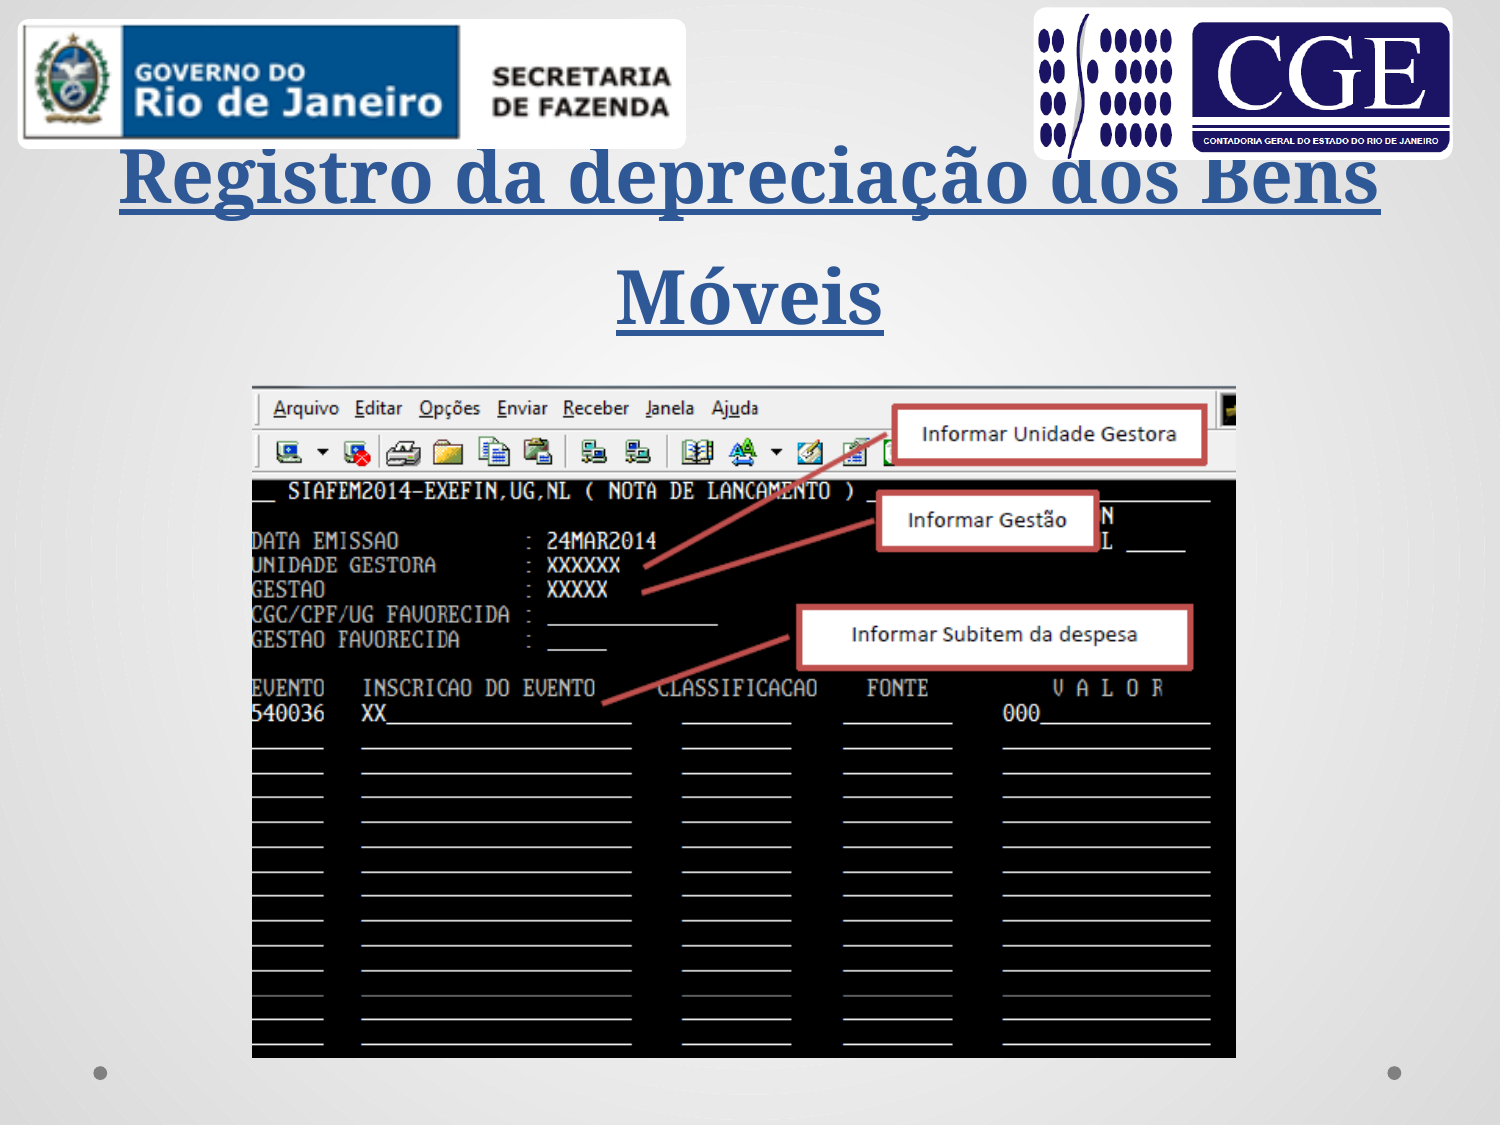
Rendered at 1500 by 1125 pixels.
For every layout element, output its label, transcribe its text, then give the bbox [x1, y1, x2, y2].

picture [252, 385, 1236, 1058]
picture [17, 18, 687, 150]
picture [1033, 6, 1453, 161]
title Registro da depreciação dos Bens Móveis [0, 219, 1500, 468]
